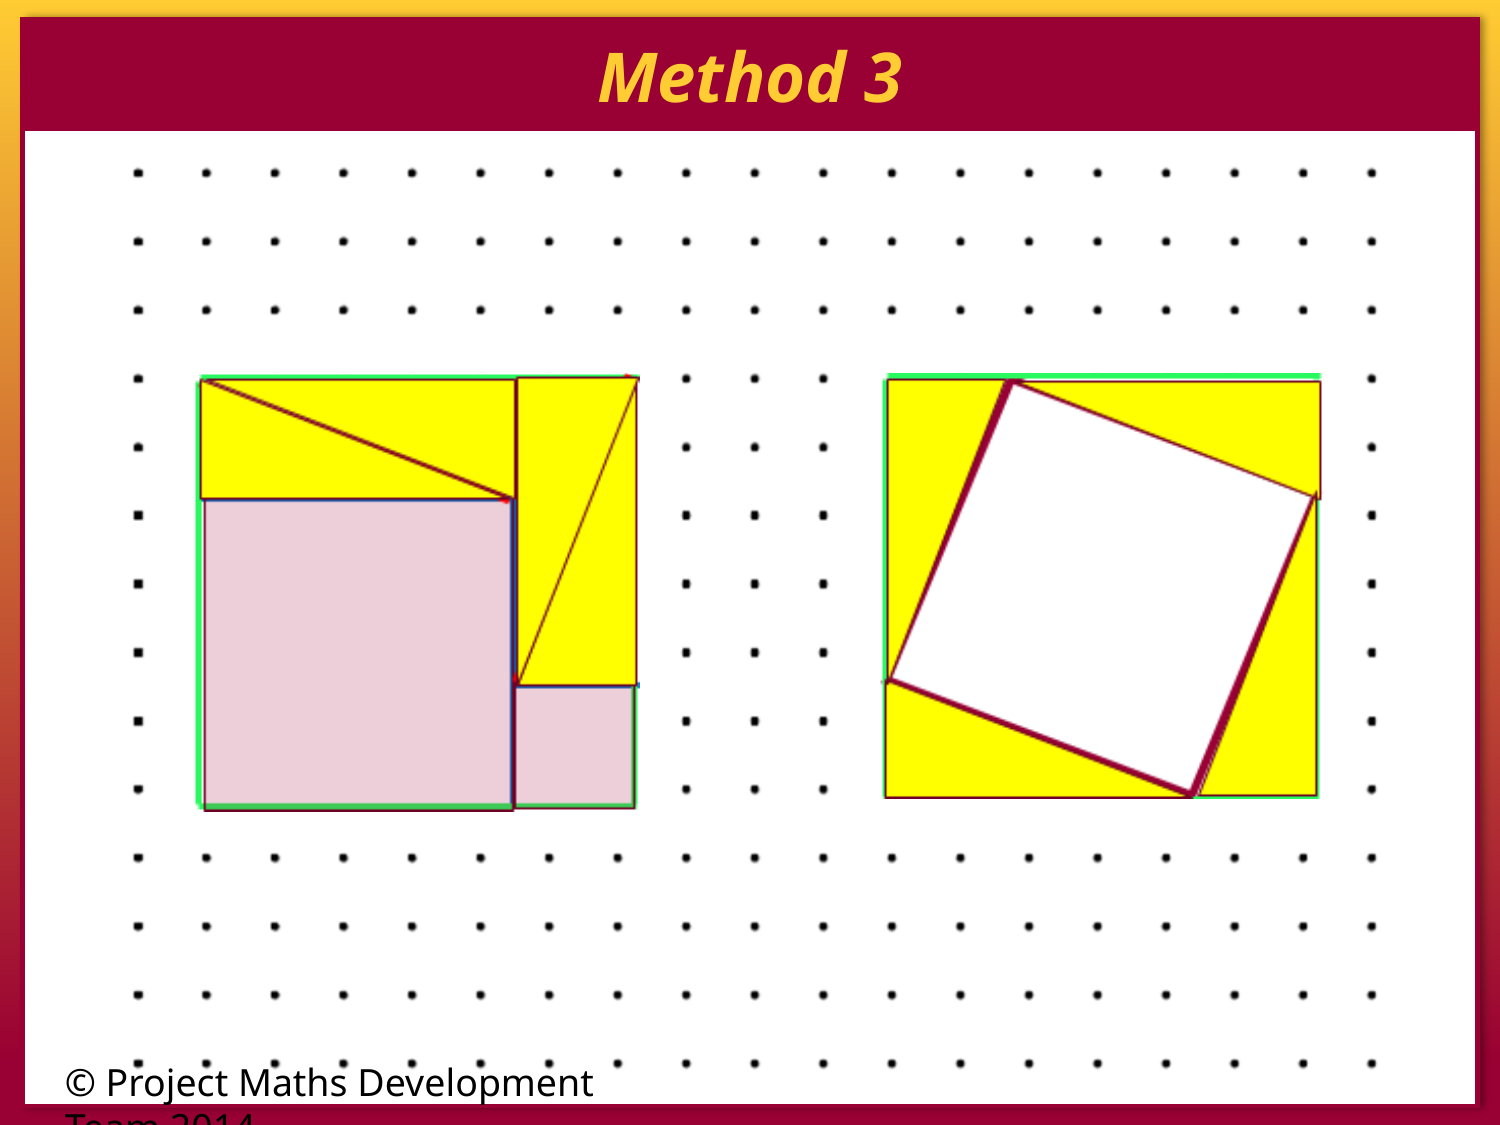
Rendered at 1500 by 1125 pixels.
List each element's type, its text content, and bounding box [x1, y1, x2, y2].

footer © Project Maths Development Team 2014 www.projectmaths.ie [50, 1051, 638, 1112]
title Method 3 [21, 18, 1479, 131]
picture [111, 148, 1400, 1089]
